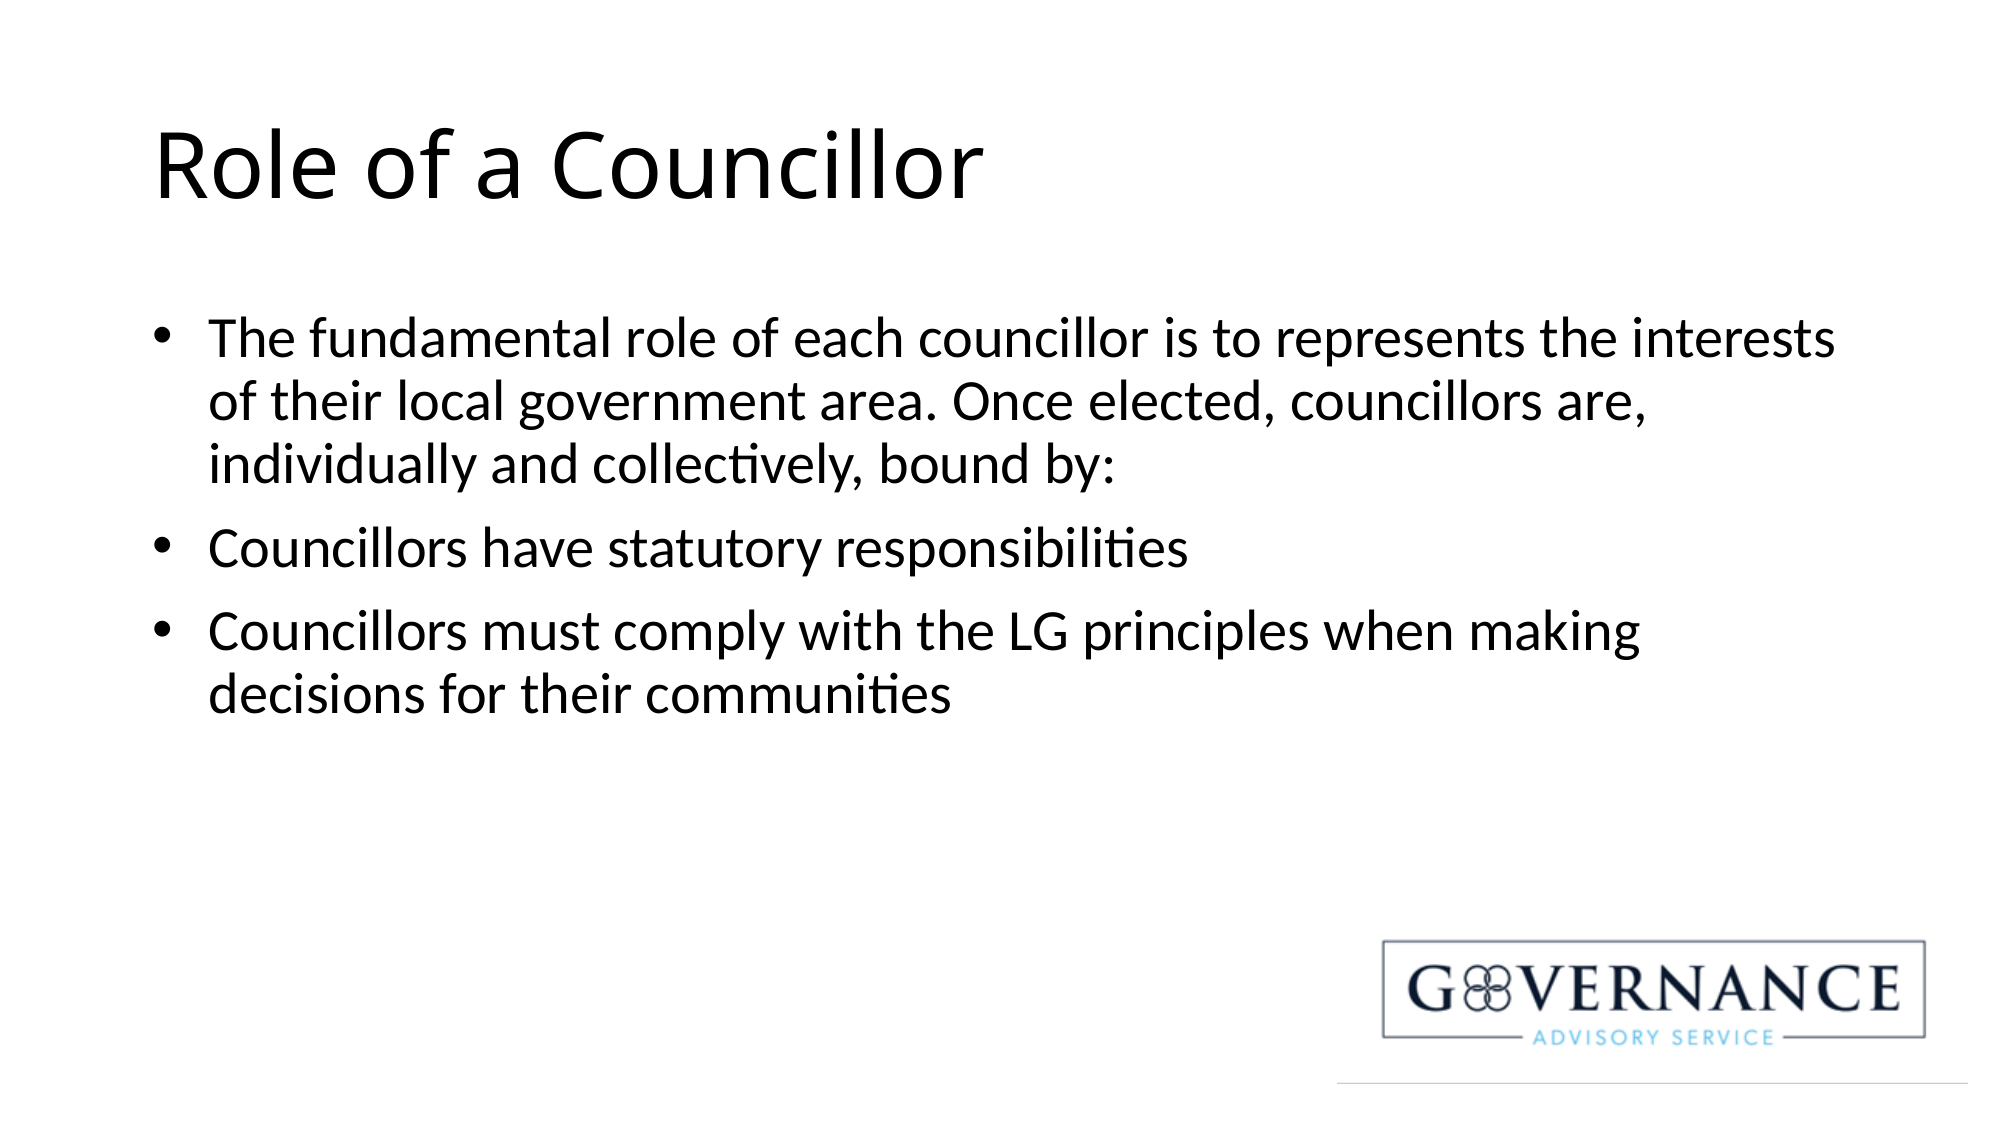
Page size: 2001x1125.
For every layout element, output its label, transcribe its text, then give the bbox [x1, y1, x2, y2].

picture [1337, 912, 1968, 1085]
title Role of a Councillor [137, 59, 1863, 278]
list The fundamental role of each councillor is to represents the interests of their local government area. Once elected, councillors are, individually and collectively, bound by: Councillors have statutory responsibilities Councillors must comply with the LG principles when making decisions for their communities [137, 299, 1863, 1014]
